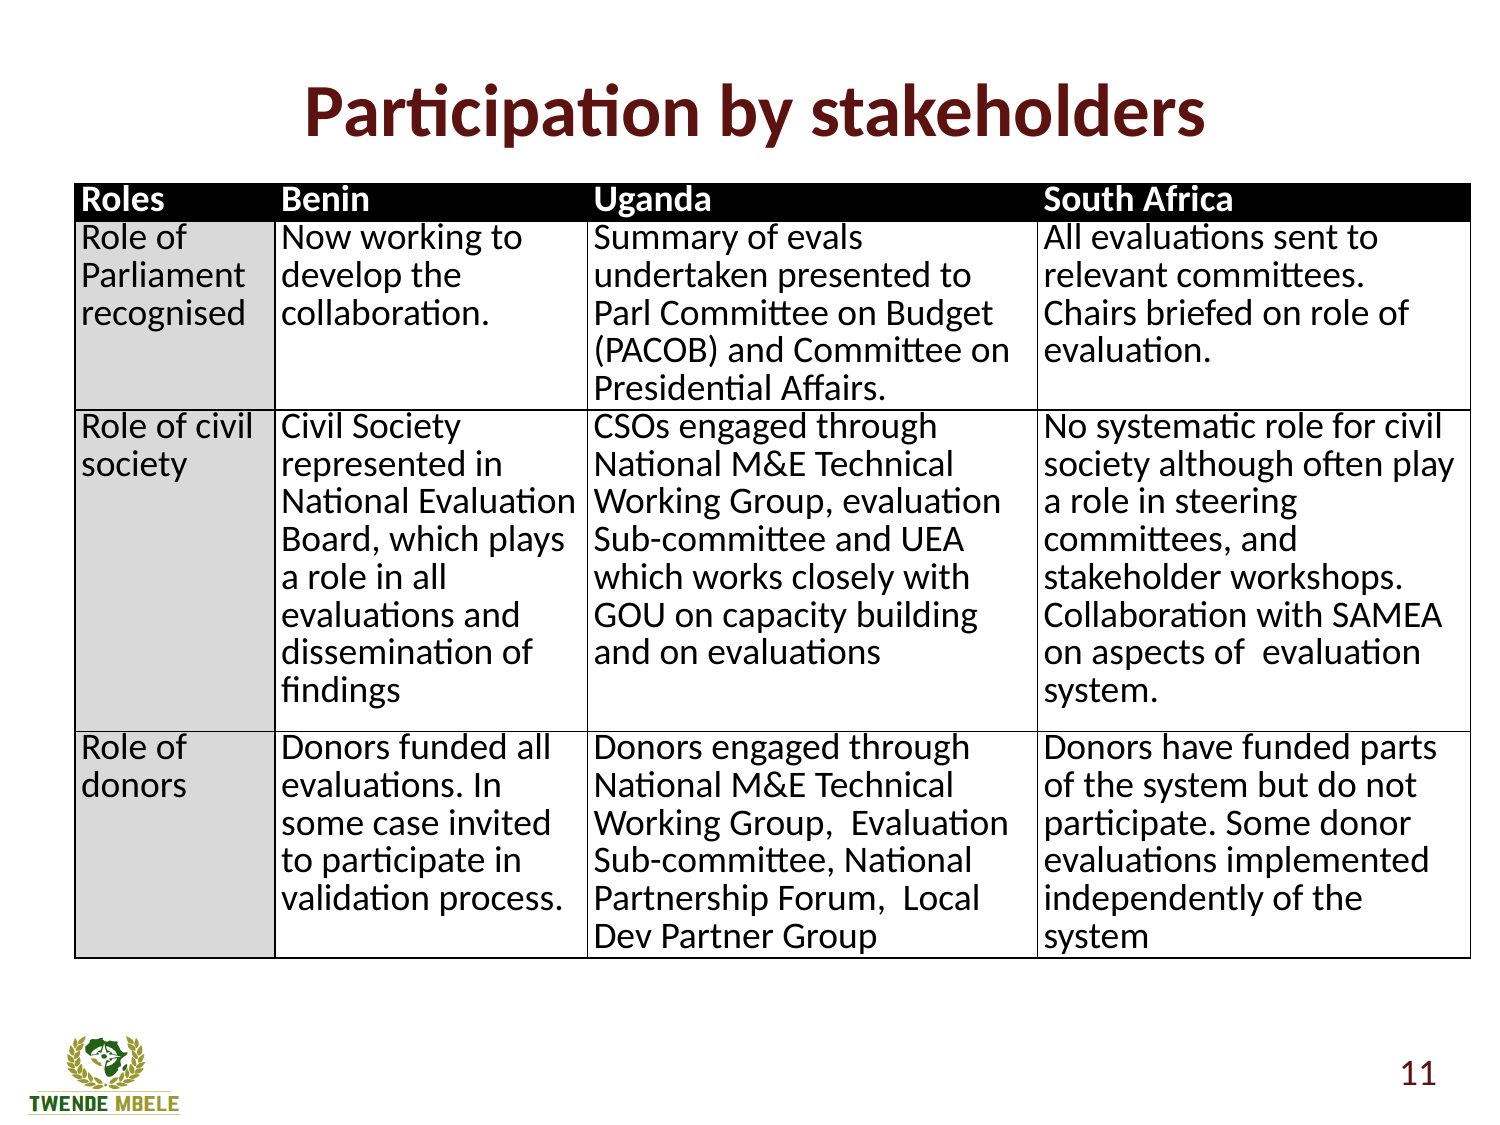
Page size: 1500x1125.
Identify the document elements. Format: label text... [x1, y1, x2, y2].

table_cell Civil Society represented in National Evaluation Board, which plays a role in all evaluations and dissemination of findings [276, 411, 587, 731]
table_cell Now working to develop the collaboration. [276, 222, 587, 409]
table_cell Role of civil society [76, 411, 274, 731]
table_cell Donors funded all evaluations. In some case invited to participate in validation process. [276, 732, 587, 957]
table_header South Africa [1038, 185, 1470, 221]
table_cell CSOs engaged through National M&E Technical Working Group, evaluation Sub-committee and UEA which works closely with GOU on capacity building and on evaluations [588, 411, 1037, 731]
table_cell Donors have funded parts of the system but do not participate. Some donor evaluations implemented independently of the system [1038, 732, 1470, 957]
table_cell Summary of evals undertaken presented to Parl Committee on Budget (PACOB) and Committee on Presidential Affairs. [588, 222, 1037, 409]
title Participation by stakeholders [41, 29, 1471, 184]
table_header Uganda [588, 185, 1037, 221]
table_cell All evaluations sent to relevant committees. Chairs briefed on role of evaluation. [1038, 222, 1470, 409]
table_header Benin [276, 185, 587, 221]
picture [0, 1021, 263, 1117]
table_cell No systematic role for civil society although often play a role in steering committees, and stakeholder workshops. Collaboration with SAMEA on aspects of evaluation system. [1038, 411, 1470, 731]
table_cell Role of donors [76, 732, 274, 957]
table_cell Role of Parliament recognised [76, 222, 274, 409]
slide_number 11 [1362, 1037, 1475, 1103]
table_header Roles [76, 185, 274, 221]
table_cell Donors engaged through National M&E Technical Working Group, Evaluation Sub-committee, National Partnership Forum, Local Dev Partner Group [588, 732, 1037, 957]
